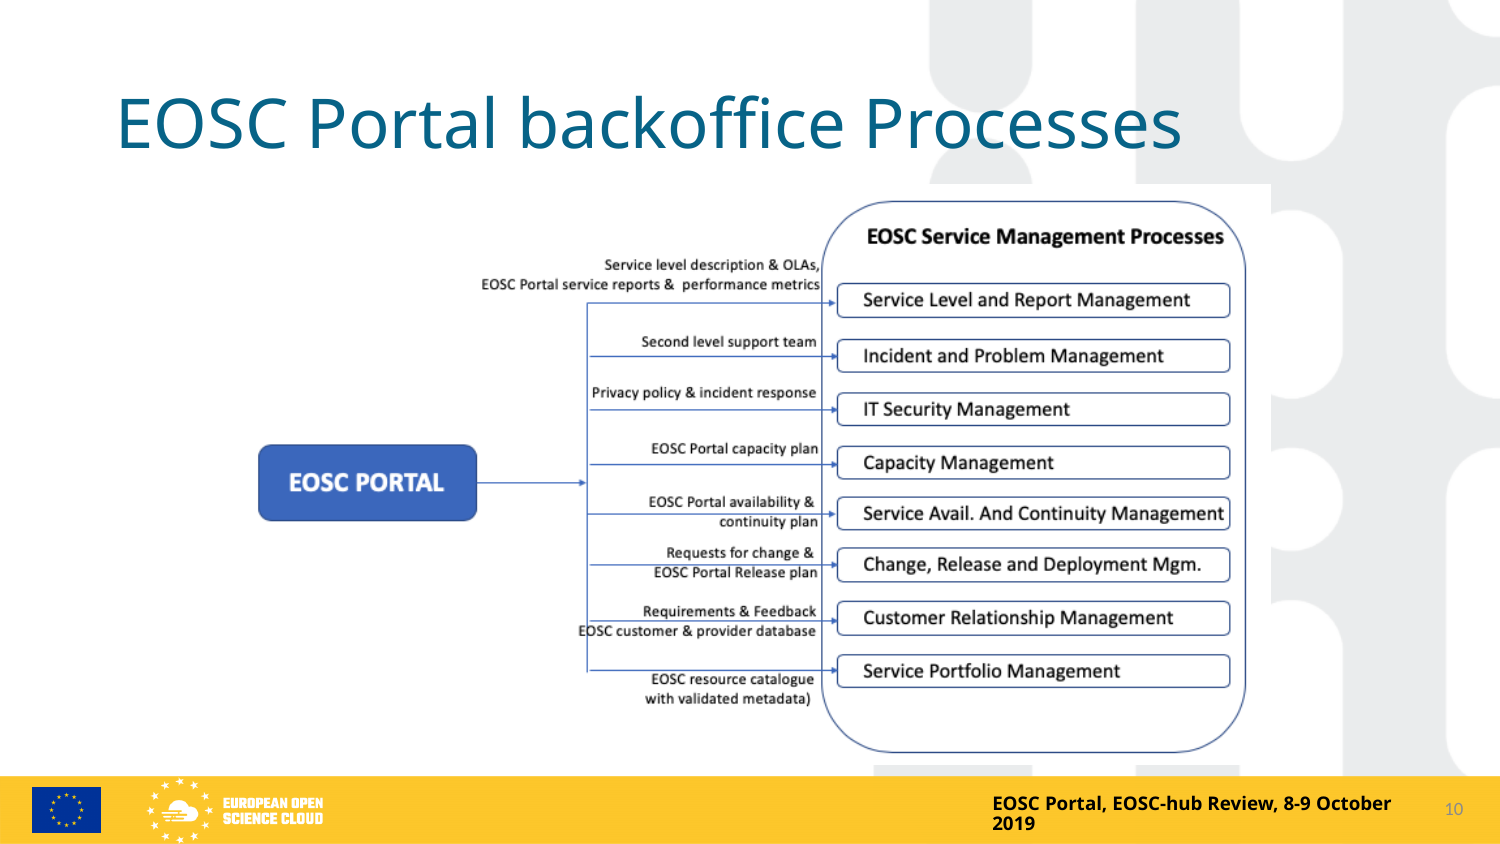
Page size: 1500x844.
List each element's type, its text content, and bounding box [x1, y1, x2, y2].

picture [227, 184, 1271, 765]
slide_number 10 [1419, 784, 1479, 830]
text_box [99, 60, 1400, 784]
title EOSC Portal backoffice Processes [100, 0, 1500, 776]
list EOSC Portal, EOSC-hub Review, 8-9 October 2019 [977, 786, 1412, 820]
picture [0, 776, 1500, 844]
